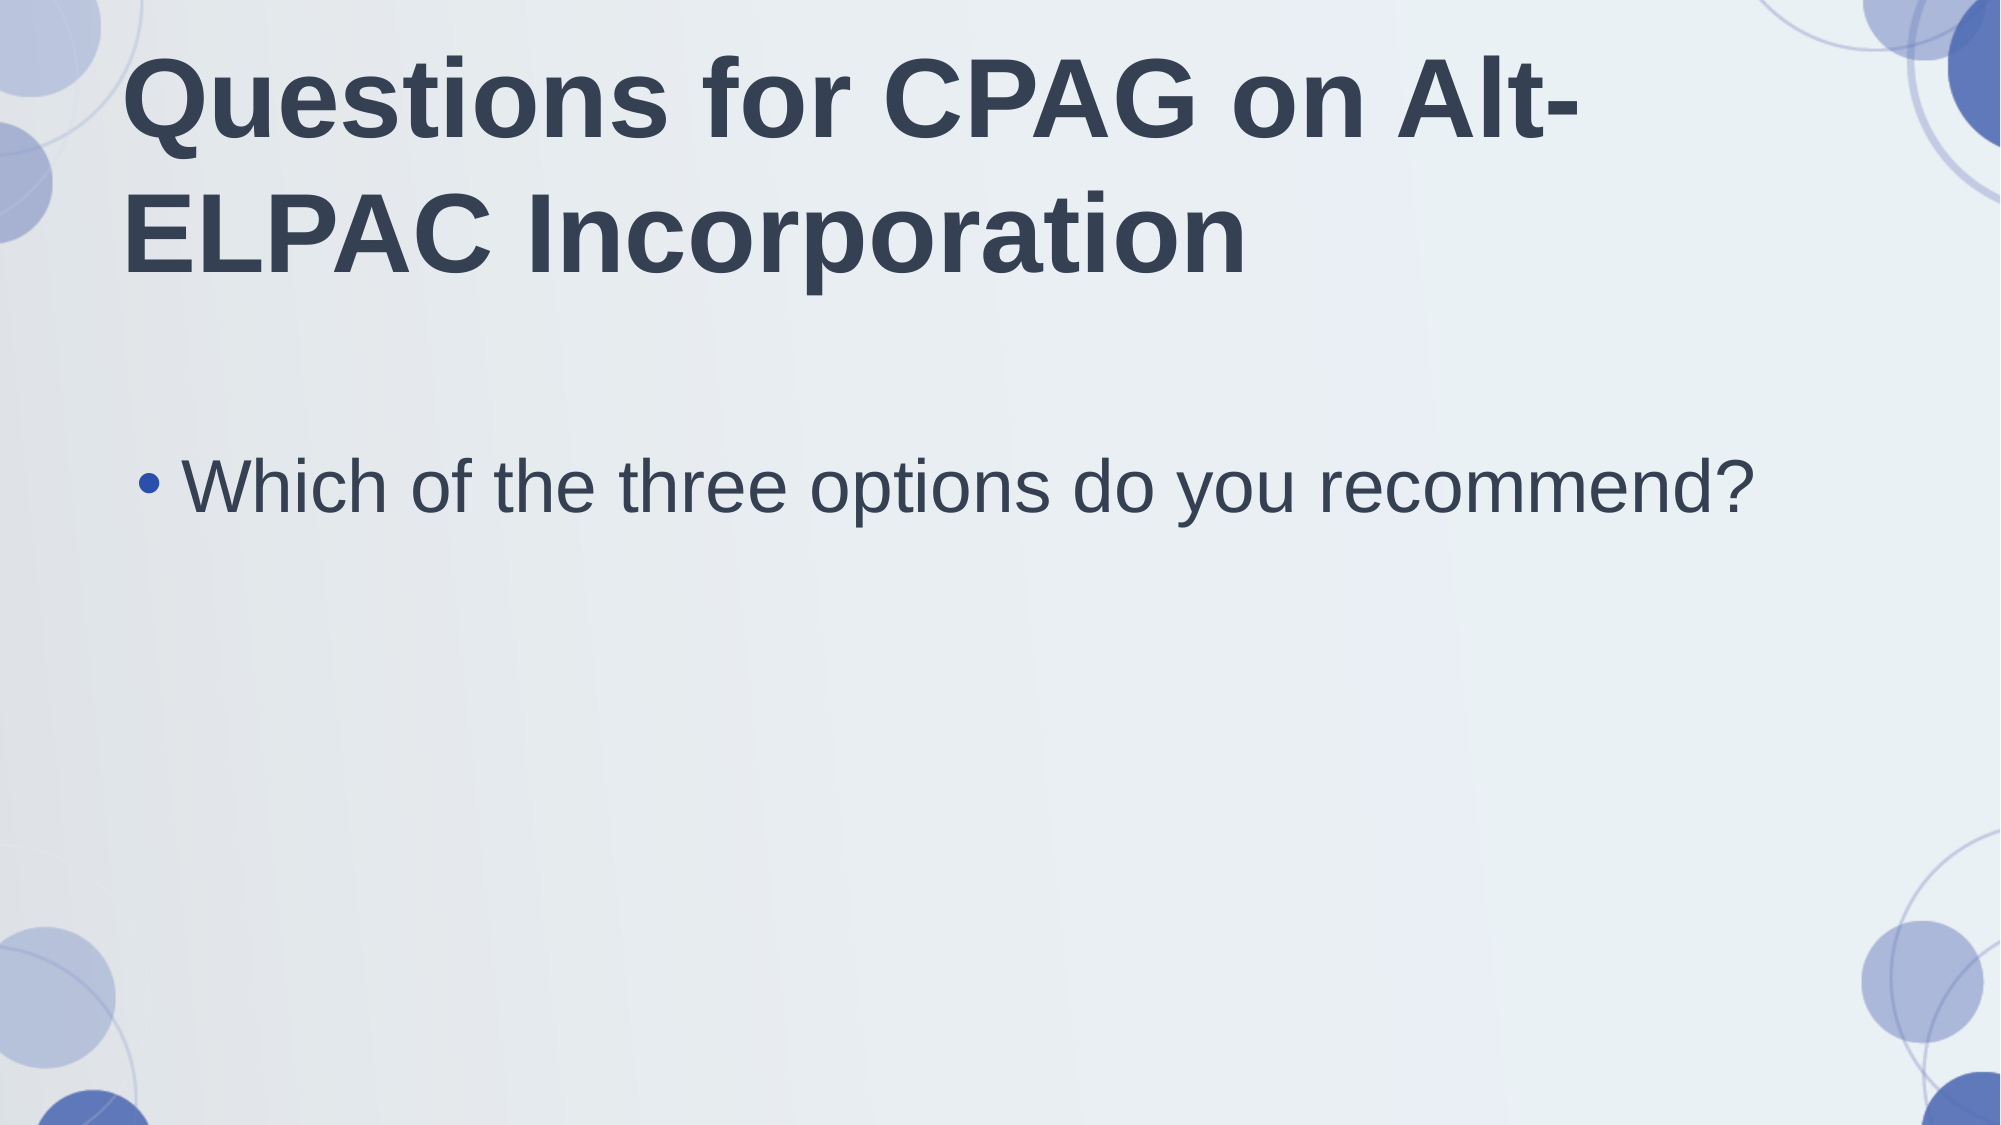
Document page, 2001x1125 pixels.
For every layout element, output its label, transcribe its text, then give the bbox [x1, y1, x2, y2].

title Questions for CPAG on Alt-ELPAC Incorporation [106, 50, 1888, 269]
list Which of the three options do you recommend? [106, 429, 1888, 1075]
picture [0, 0, 2001, 1125]
